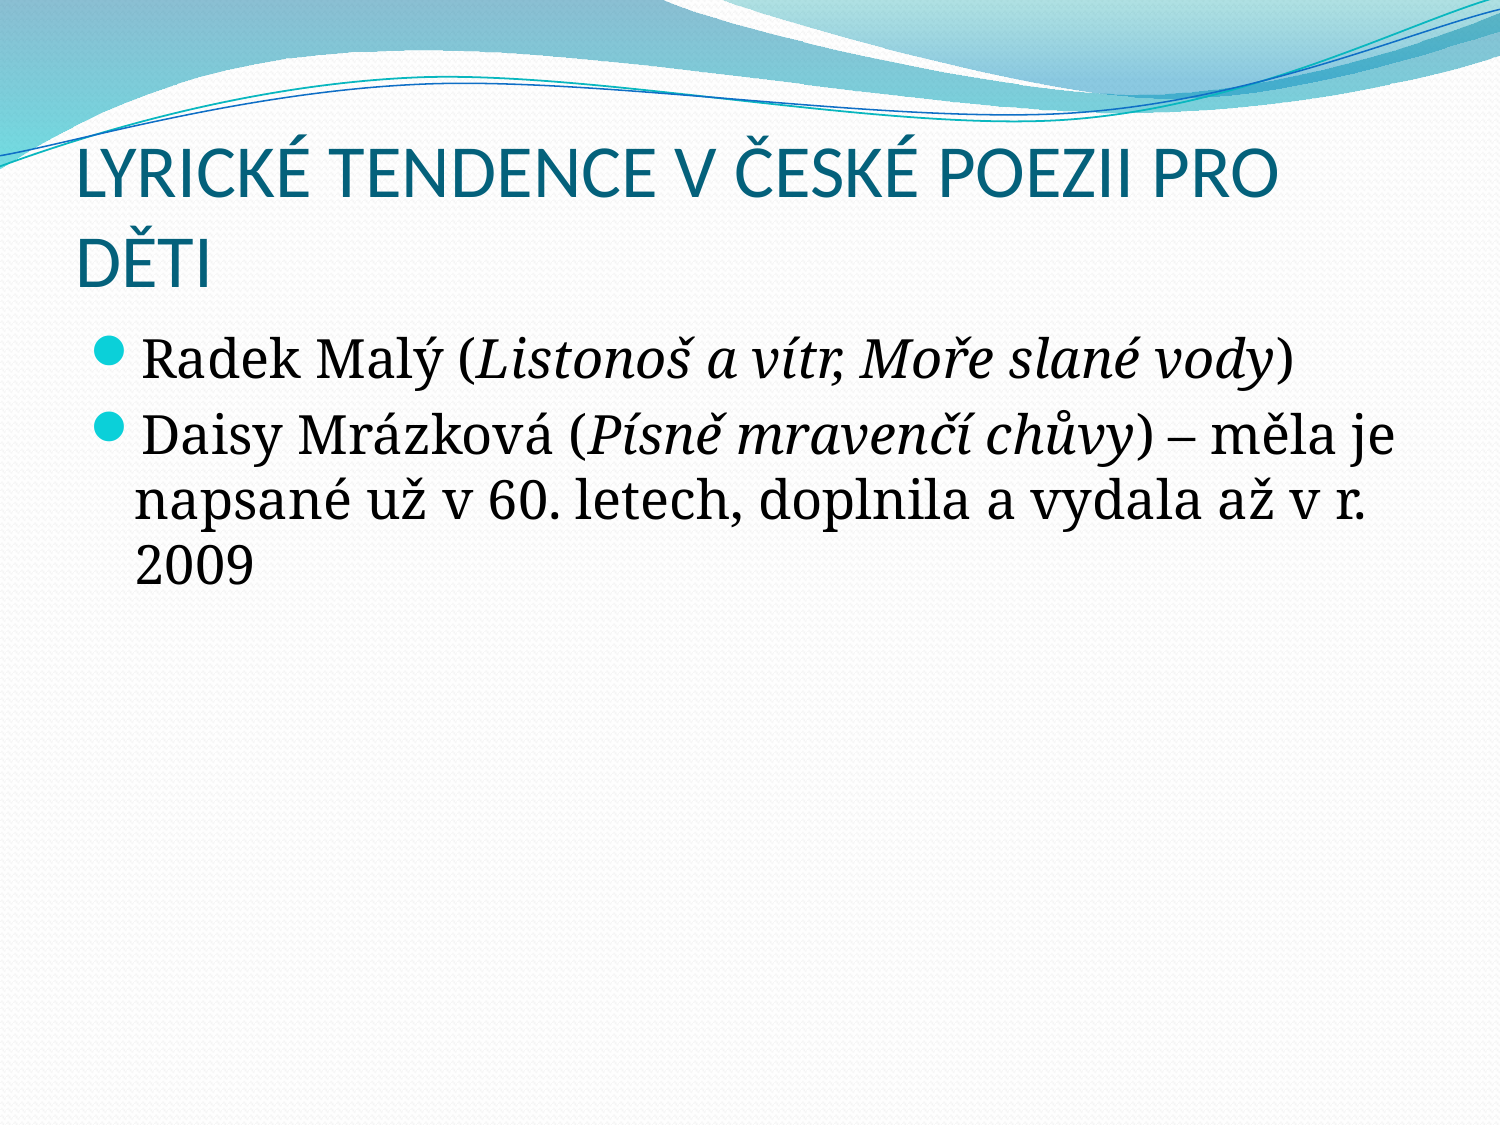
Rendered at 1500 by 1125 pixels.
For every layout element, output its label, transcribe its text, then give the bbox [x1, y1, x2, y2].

title LYRICKÉ TENDENCE V ČESKÉ POEZII PRO DĚTI [75, 115, 1425, 303]
list Radek Malý (Listonoš a vítr, Moře slané vody) Daisy Mrázková (Písně mravenčí chůvy) – měla je napsané už v 60. letech, doplnila a vydala až v r. 2009 [75, 317, 1425, 1038]
